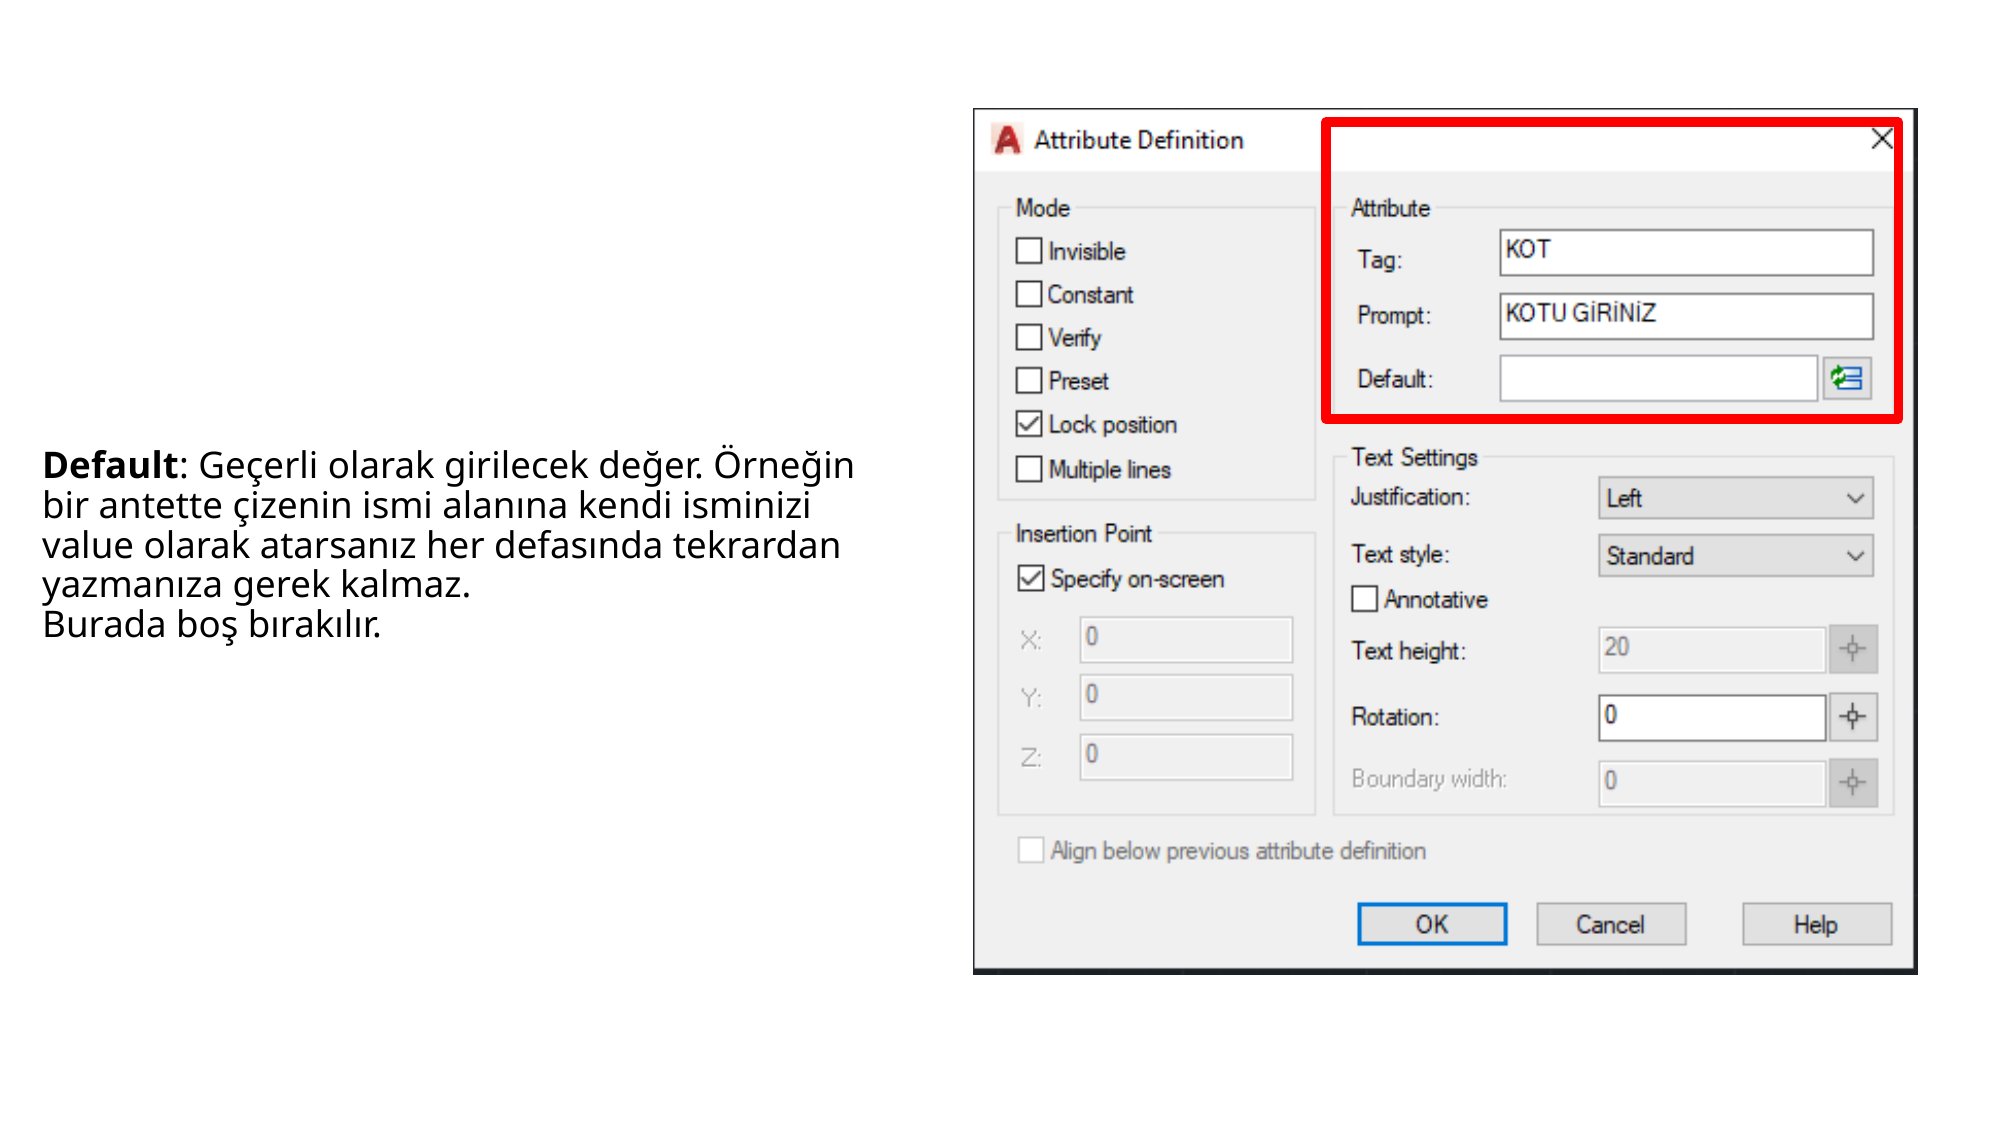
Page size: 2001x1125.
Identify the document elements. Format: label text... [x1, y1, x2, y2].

picture [973, 108, 1918, 975]
title Default: Geçerli olarak girilecek değer. Örneğin bir antette çizenin ismi alanına kendi isminizi value olarak atarsanız her defasında tekrardan yazmanıza gerek kalmaz. Burada boş bırakılır. [27, 437, 916, 655]
